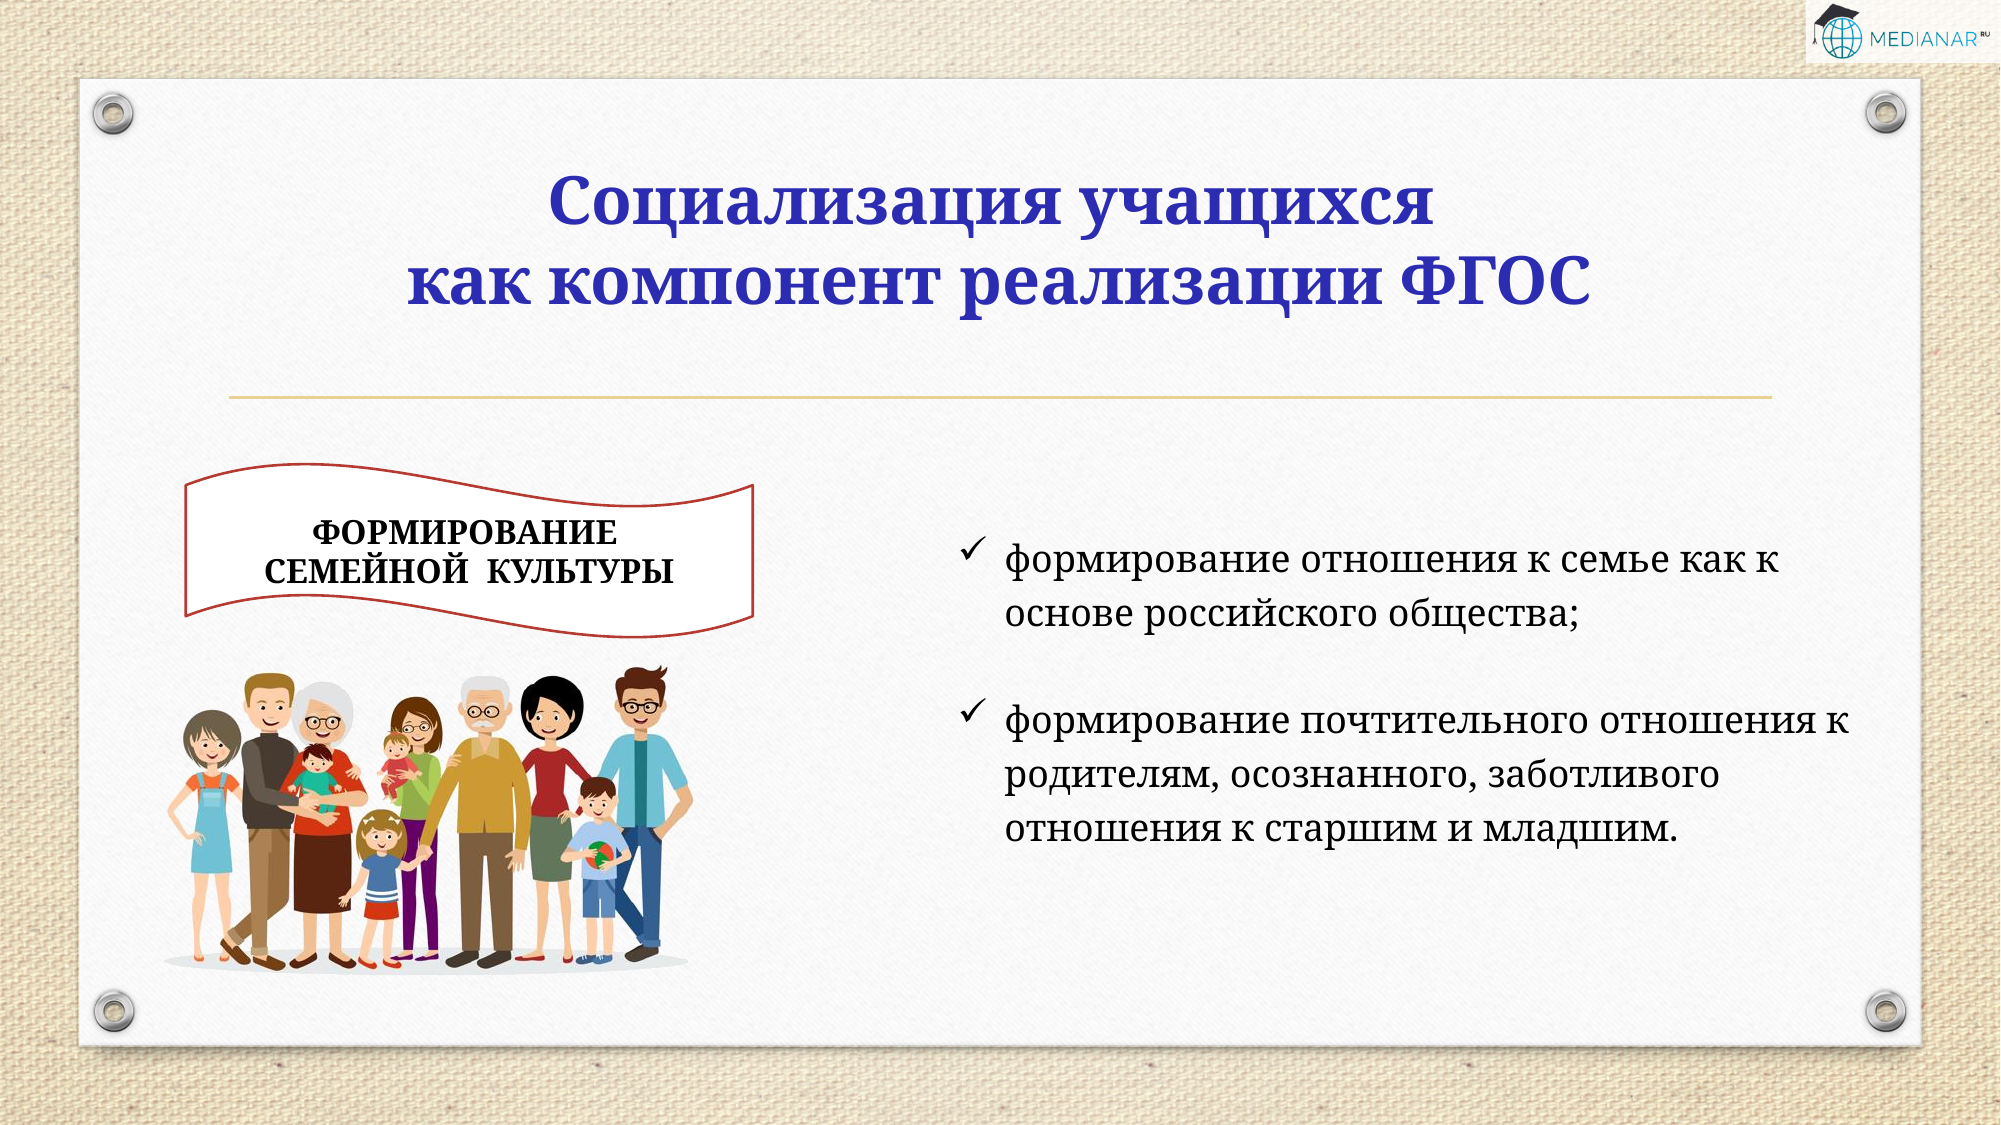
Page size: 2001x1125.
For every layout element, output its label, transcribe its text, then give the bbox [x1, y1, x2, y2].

text_box Социализация учащихся как компонент реализации ФГОС [125, 149, 1875, 433]
picture [0, 0, 2001, 1125]
text_box формирование отношения к семье как к основе российского общества; формирование почтительного отношения к родителям, осознанного, заботливого отношения к старшим и младшим. [942, 518, 1876, 857]
text_box ФОРМИРОВАНИЕ СЕМЕЙНОЙ КУЛЬТУРЫ [184, 462, 755, 639]
